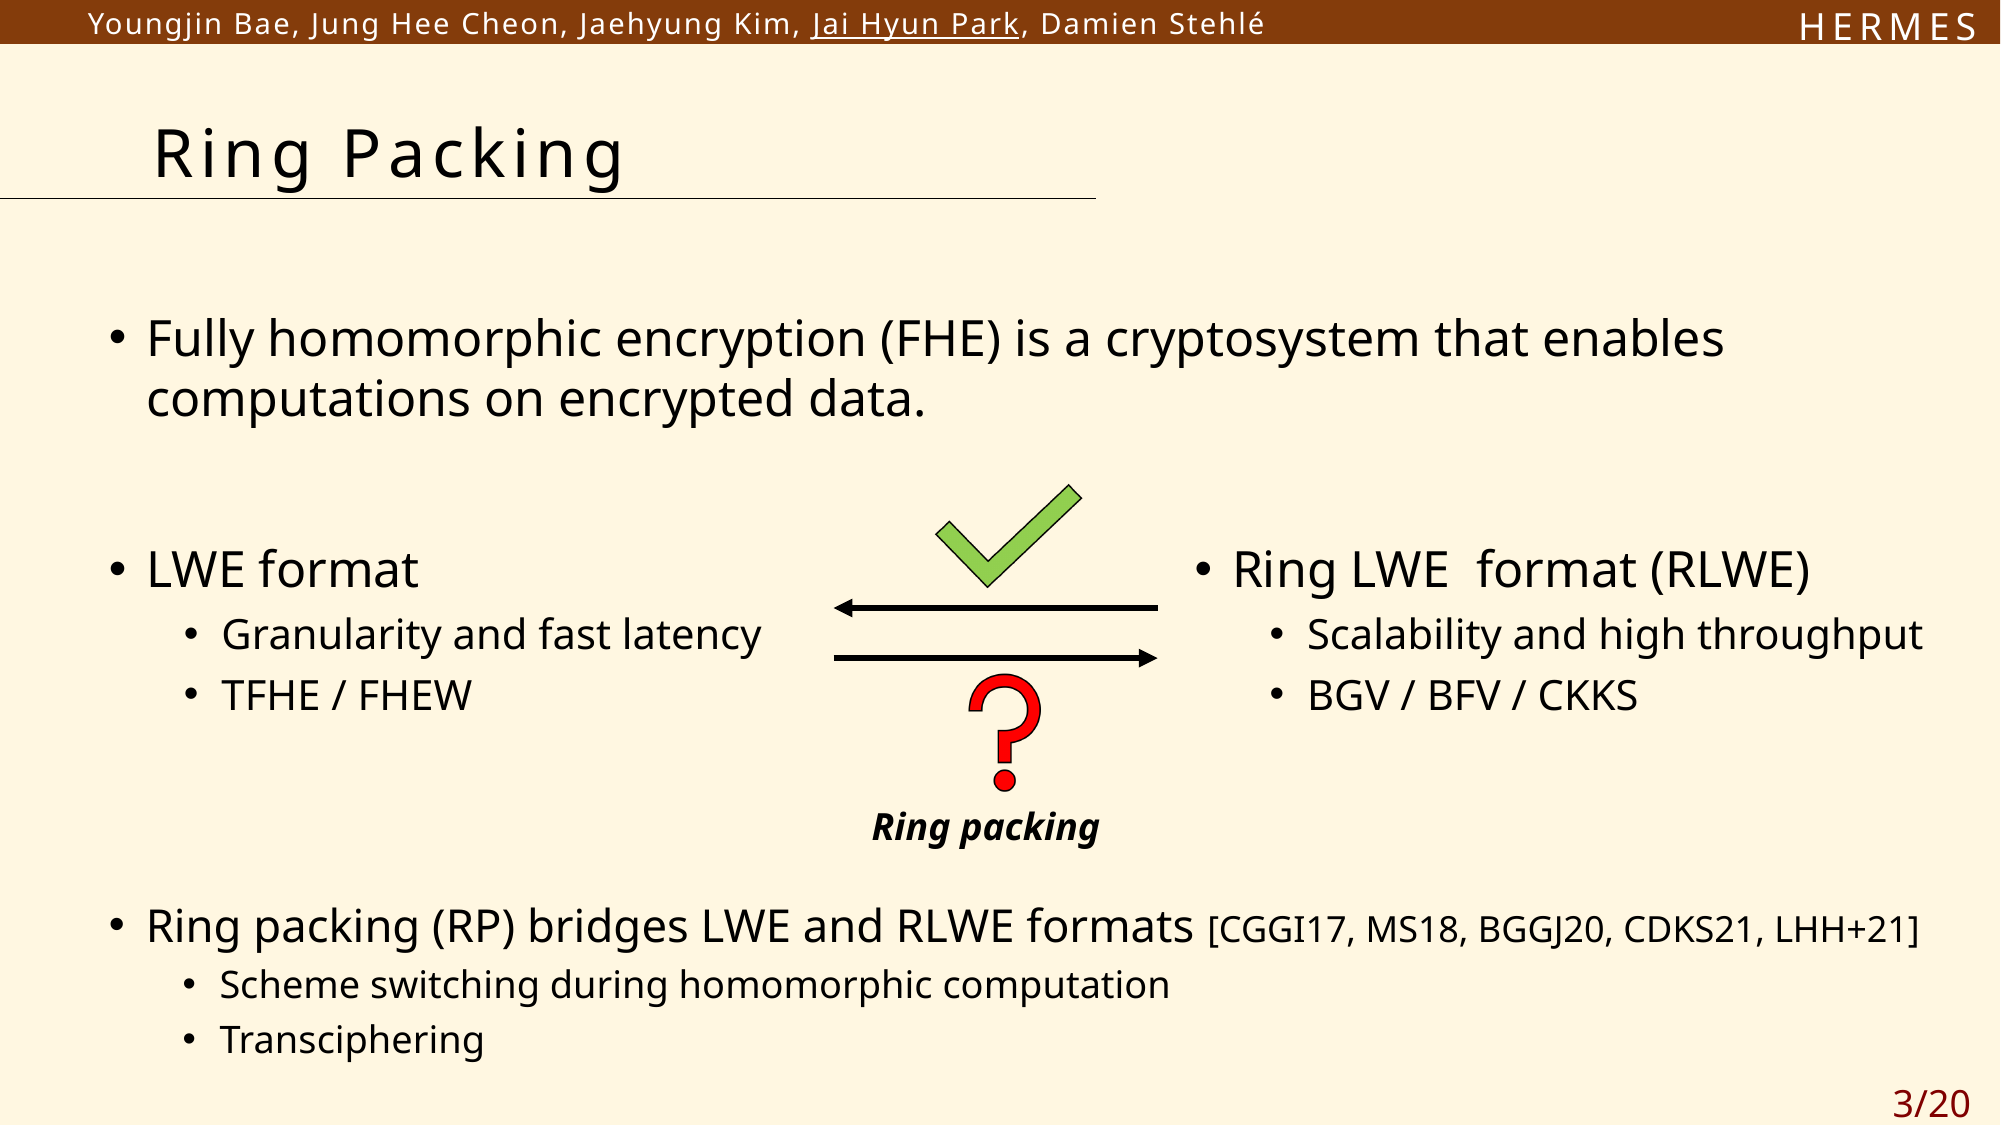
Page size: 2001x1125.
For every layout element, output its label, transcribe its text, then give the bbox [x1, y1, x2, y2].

picture [933, 460, 1084, 611]
text_box Ring LWE format (RLWE) Scalability and high throughput BGV / BFV / CKKS [1179, 529, 1977, 792]
list Fully homomorphic encryption (FHE) is a cryptosystem that enables computations on encrypted data. [93, 299, 1886, 455]
text_box LWE format Granularity and fast latency TFHE / FHEW [93, 529, 813, 792]
text_box Ring packing (RP) bridges LWE and RLWE formats [CGGI17, MS18, BGGJ20, CDKS21, LHH+21] Scheme switching during homomorphic computation Transciphering [93, 889, 2000, 1098]
picture [929, 657, 1080, 808]
text_box Ring packing [856, 795, 1153, 856]
title Ring Packing [137, 70, 1863, 199]
